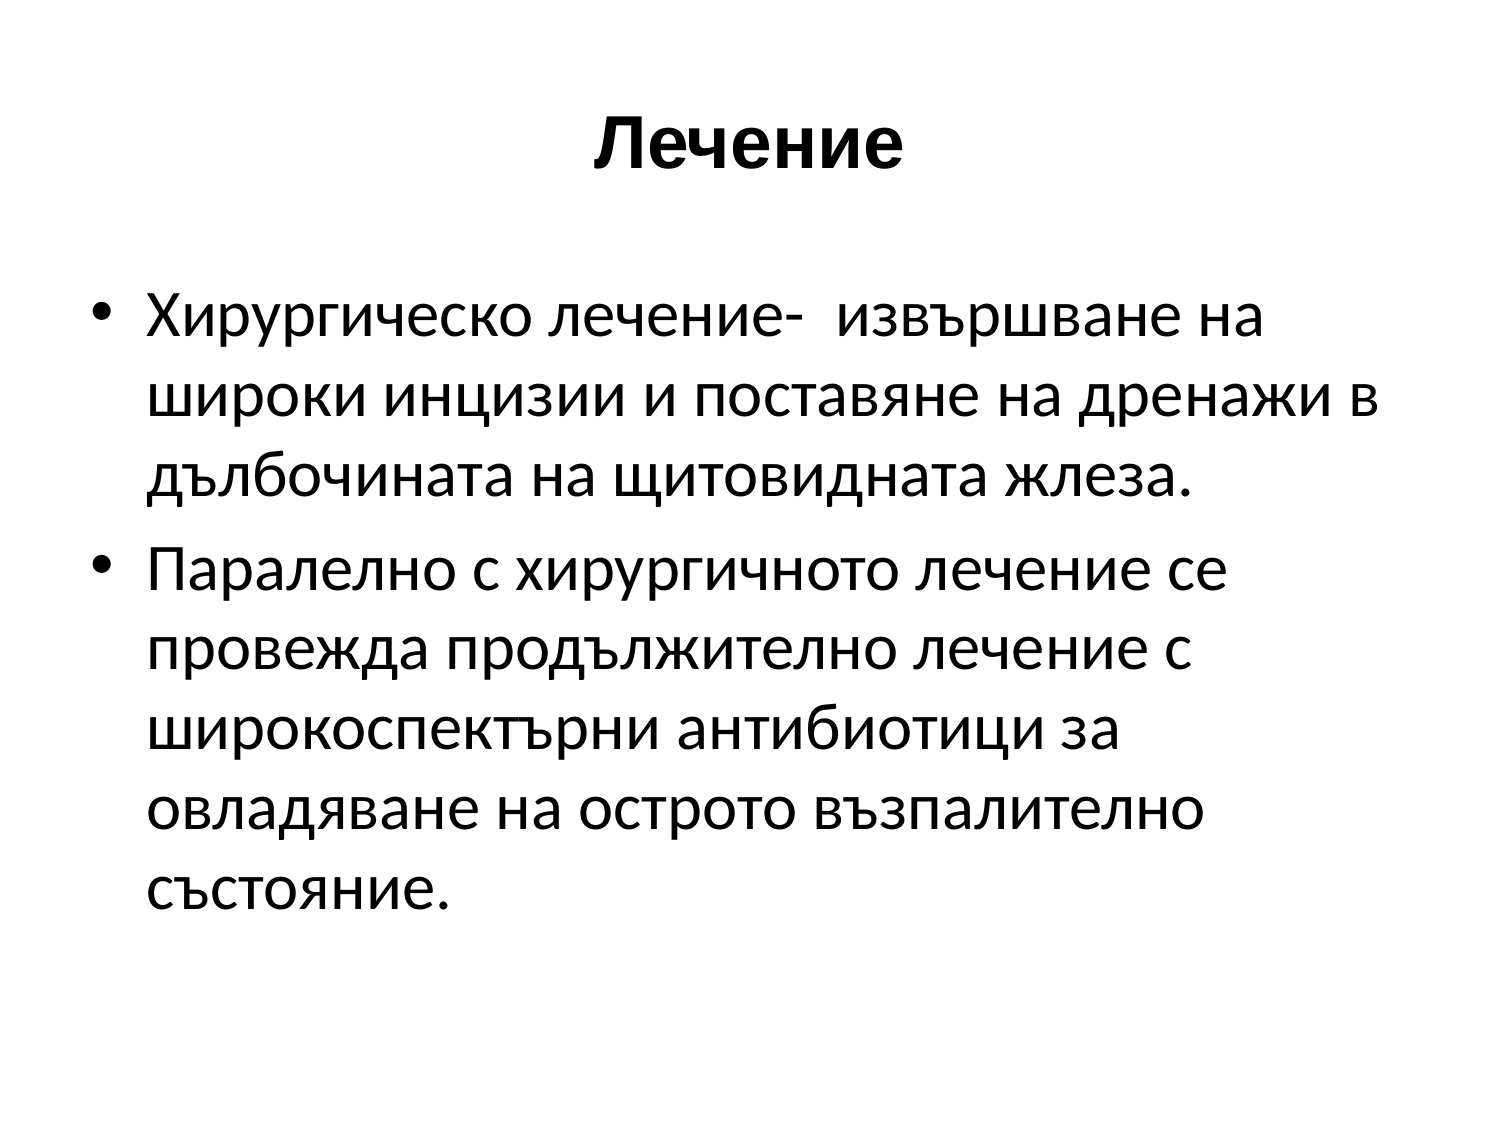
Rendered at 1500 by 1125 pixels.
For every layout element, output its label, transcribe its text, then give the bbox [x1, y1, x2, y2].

title Лечение [74, 44, 1426, 233]
list Хирургическо лечение- извършване на широки инцизии и поставяне на дренажи в дълбочината на щитовидната жлеза. Паралелно с хирургичното лечение се провежда продължително лечение с широкоспектърни антибиотици за овладяване на острото възпалително състояние. [74, 262, 1426, 1006]
